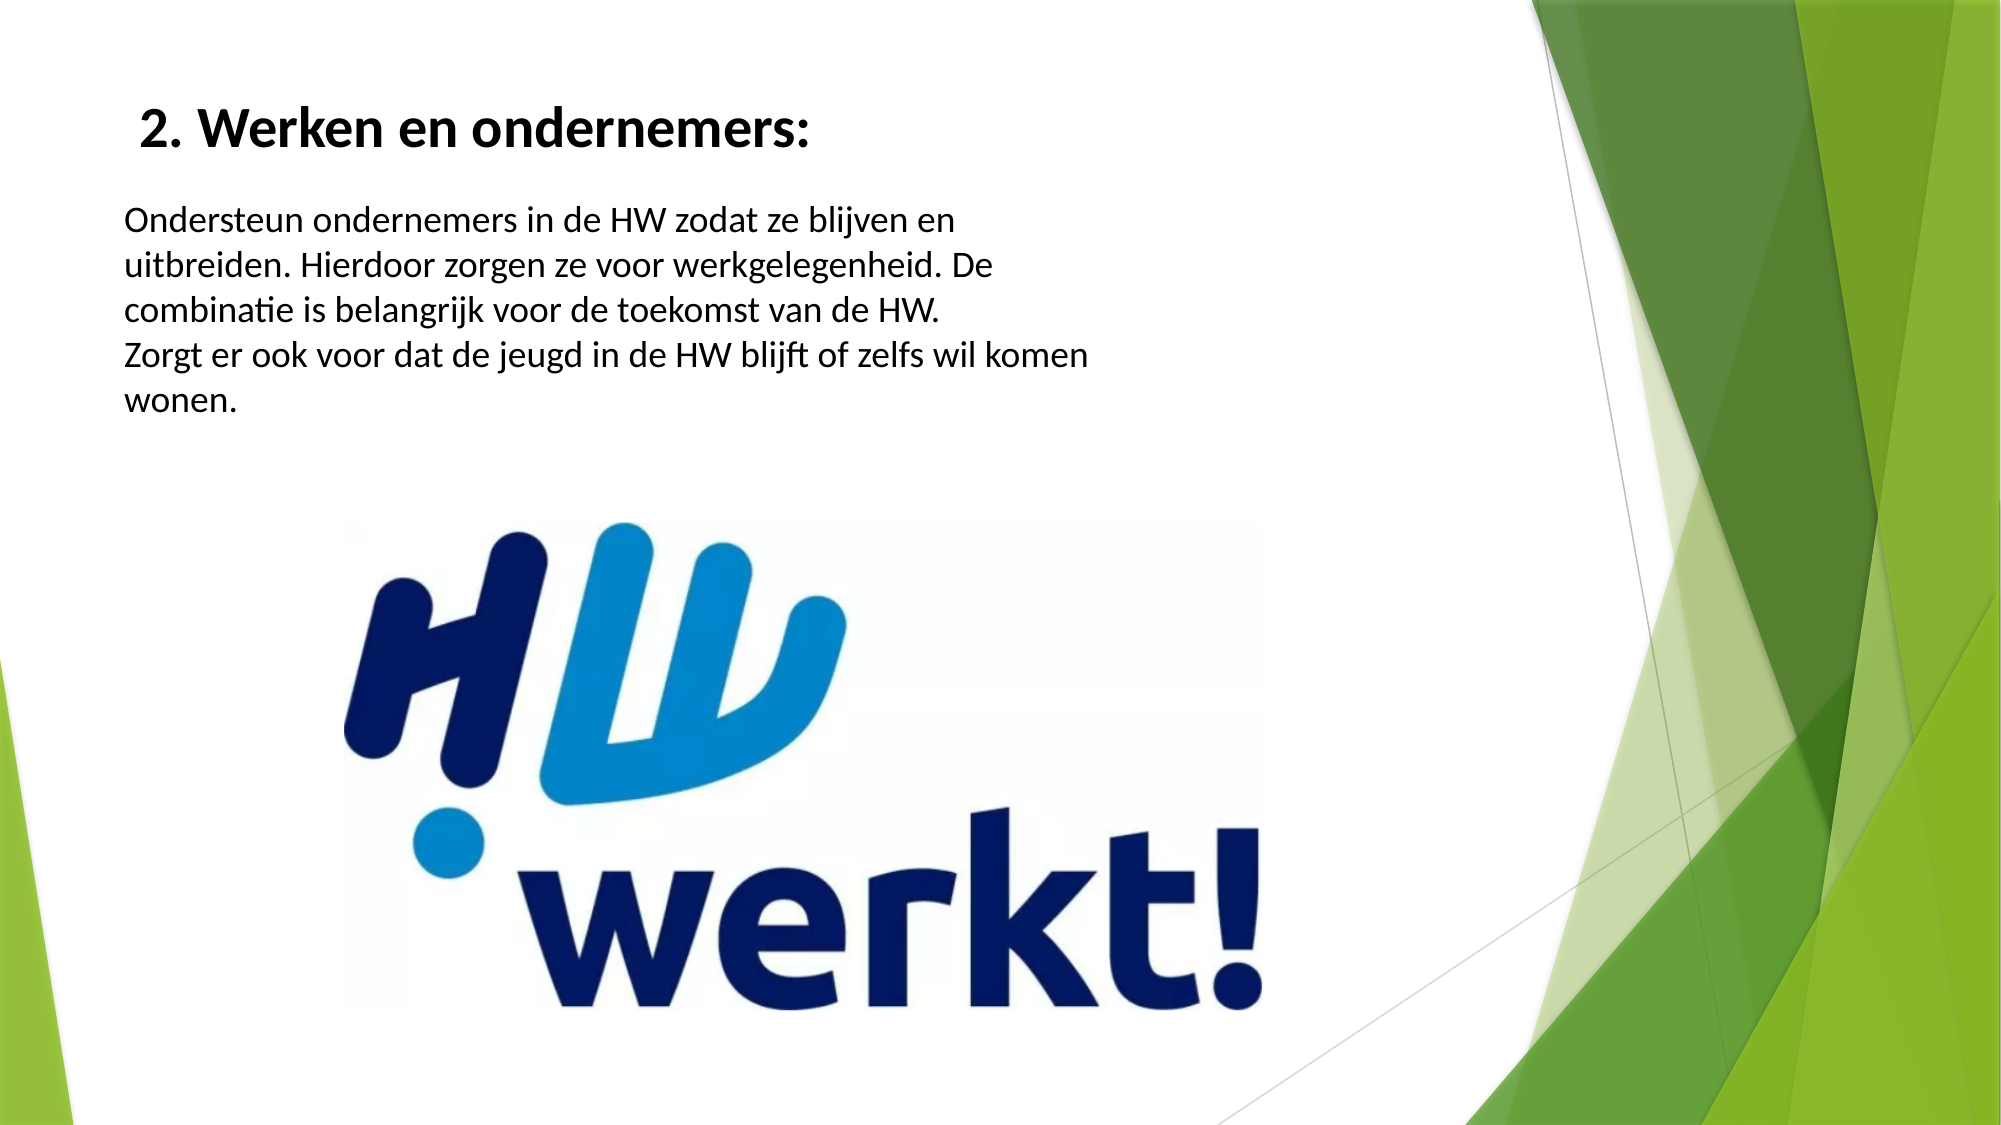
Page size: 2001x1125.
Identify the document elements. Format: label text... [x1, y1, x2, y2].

text_box Ondersteun ondernemers in de HW zodat ze blijven en uitbreiden. Hierdoor zorgen ze voor werkgelegenheid. De combinatie is belangrijk voor de toekomst van de HW. Zorgt er ook voor dat de jeugd in de HW blijft of zelfs wil komen wonen. [109, 187, 1110, 428]
picture [322, 494, 1317, 1044]
text_box 2. Werken en ondernemers: [124, 82, 828, 167]
